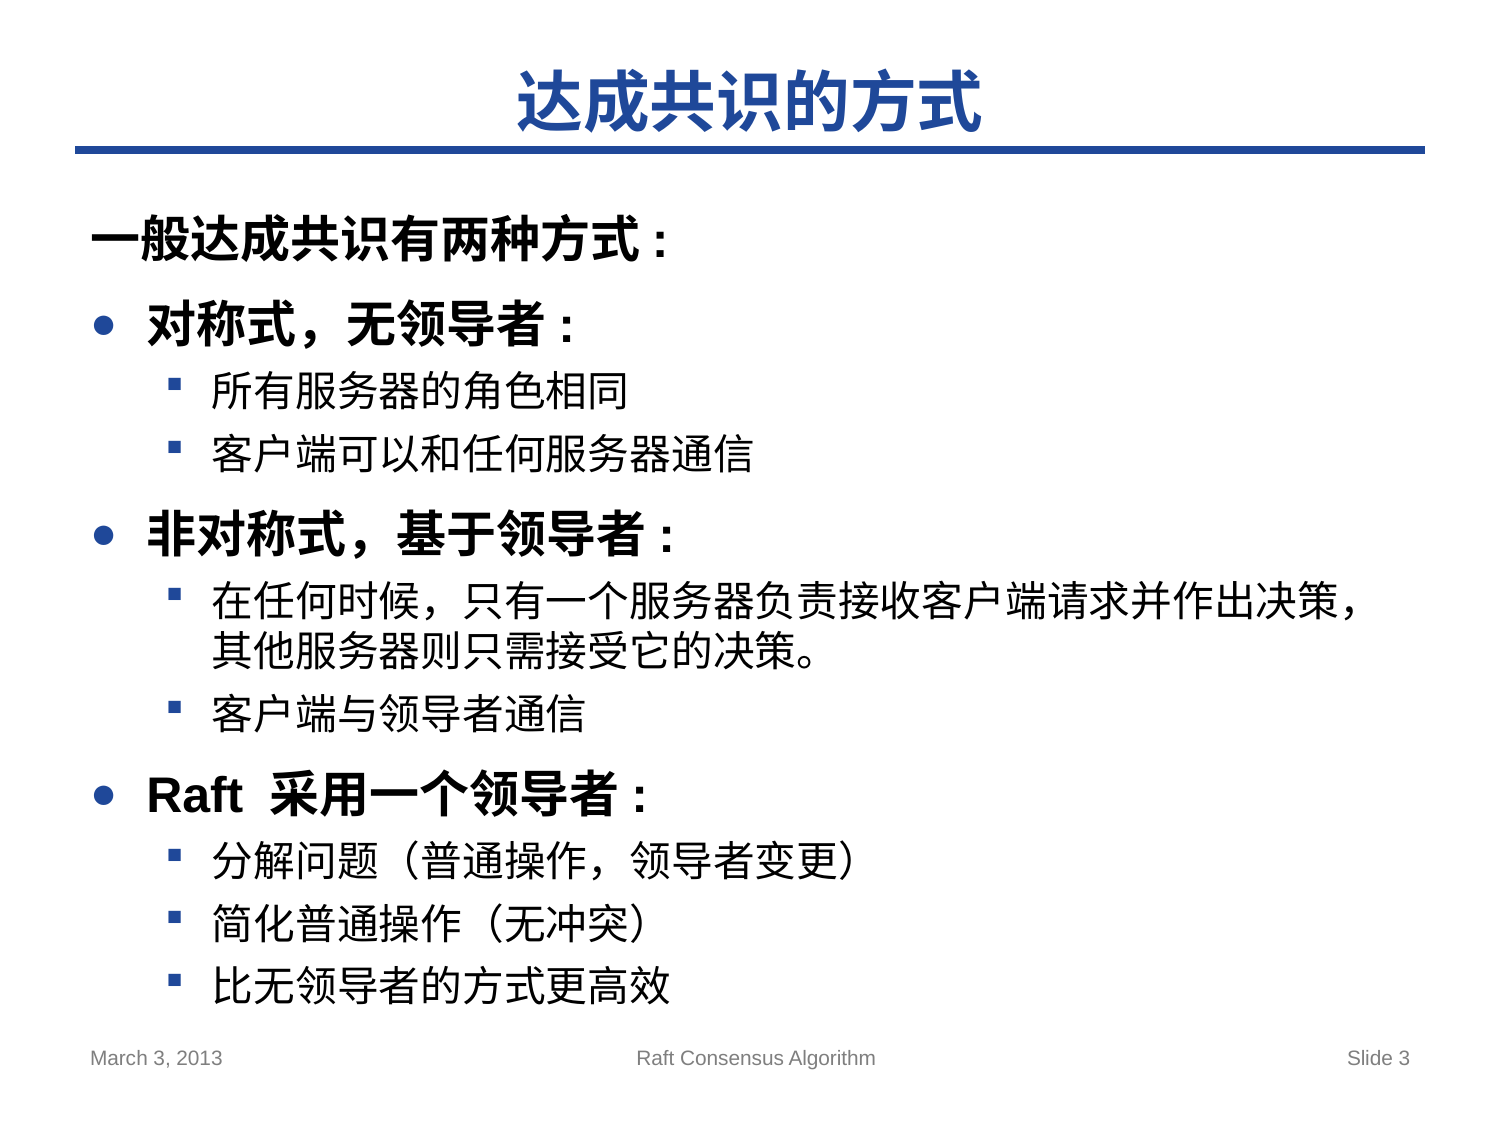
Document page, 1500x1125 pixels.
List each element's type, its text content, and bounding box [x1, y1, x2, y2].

slide_number Slide [1074, 1037, 1425, 1103]
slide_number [75, 1037, 425, 1103]
title 达成共识的方式 [75, 50, 1425, 150]
footer Raft Consensus Algorithm [474, 1037, 1038, 1103]
list 一般达成共识有两种方式: 对称式，无领导者: 所有服务器的角色相同 客户端可以和任何服务器通信 非对称式，基于领导者: 在任何时候，只有一个服务器负责接收客户端请求并作出决策，其他服务器则只需接受它的决策。 客户端与领导者通信 Raft 采用一个领导者: 分解问题（普通操作，领导者变更） 简化普通操作（无冲突） 比无领导者的方式更高效 [75, 200, 1425, 1005]
